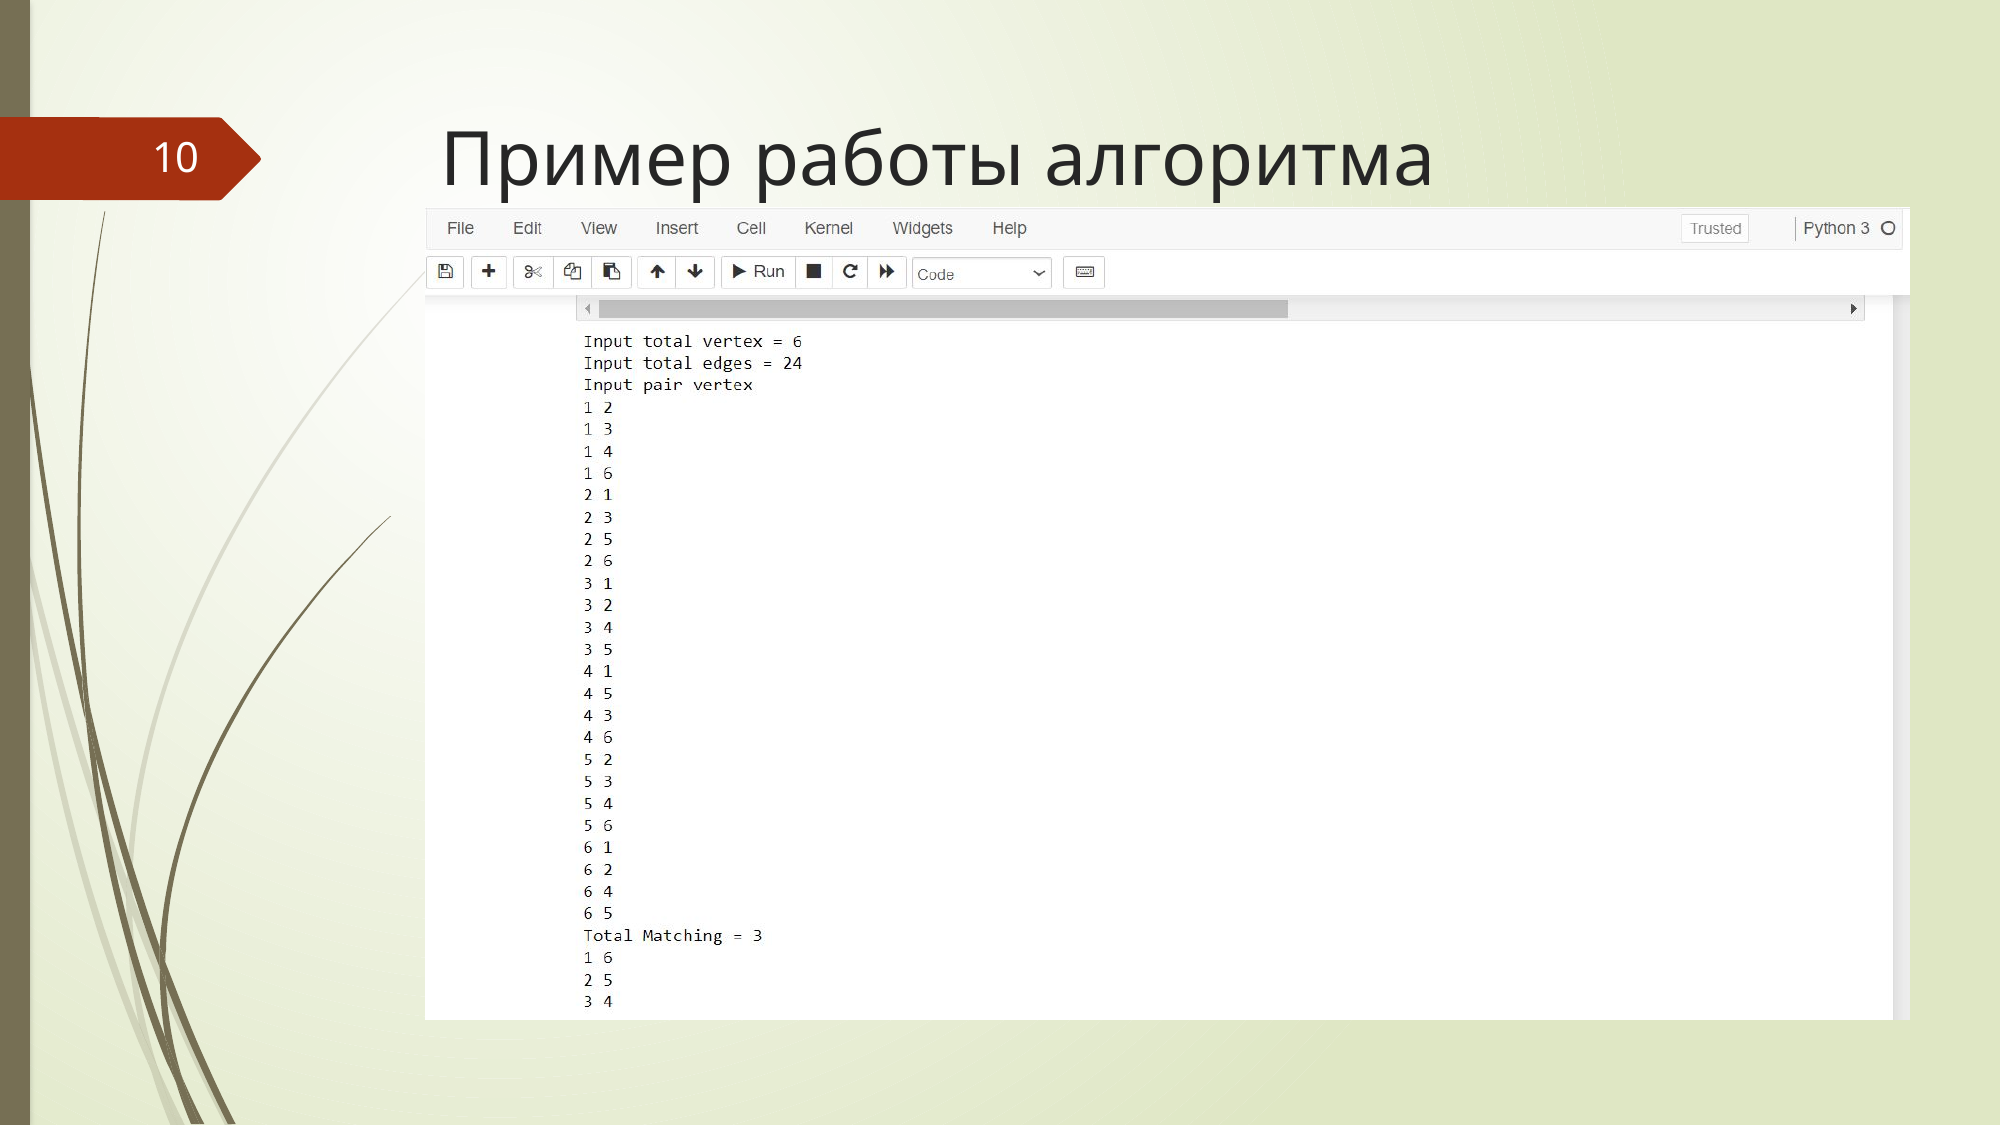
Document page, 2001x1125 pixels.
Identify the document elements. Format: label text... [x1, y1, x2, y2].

slide_number 10 [87, 129, 216, 190]
title Пример работы алгоритма [425, 102, 1888, 207]
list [425, 207, 1910, 1021]
